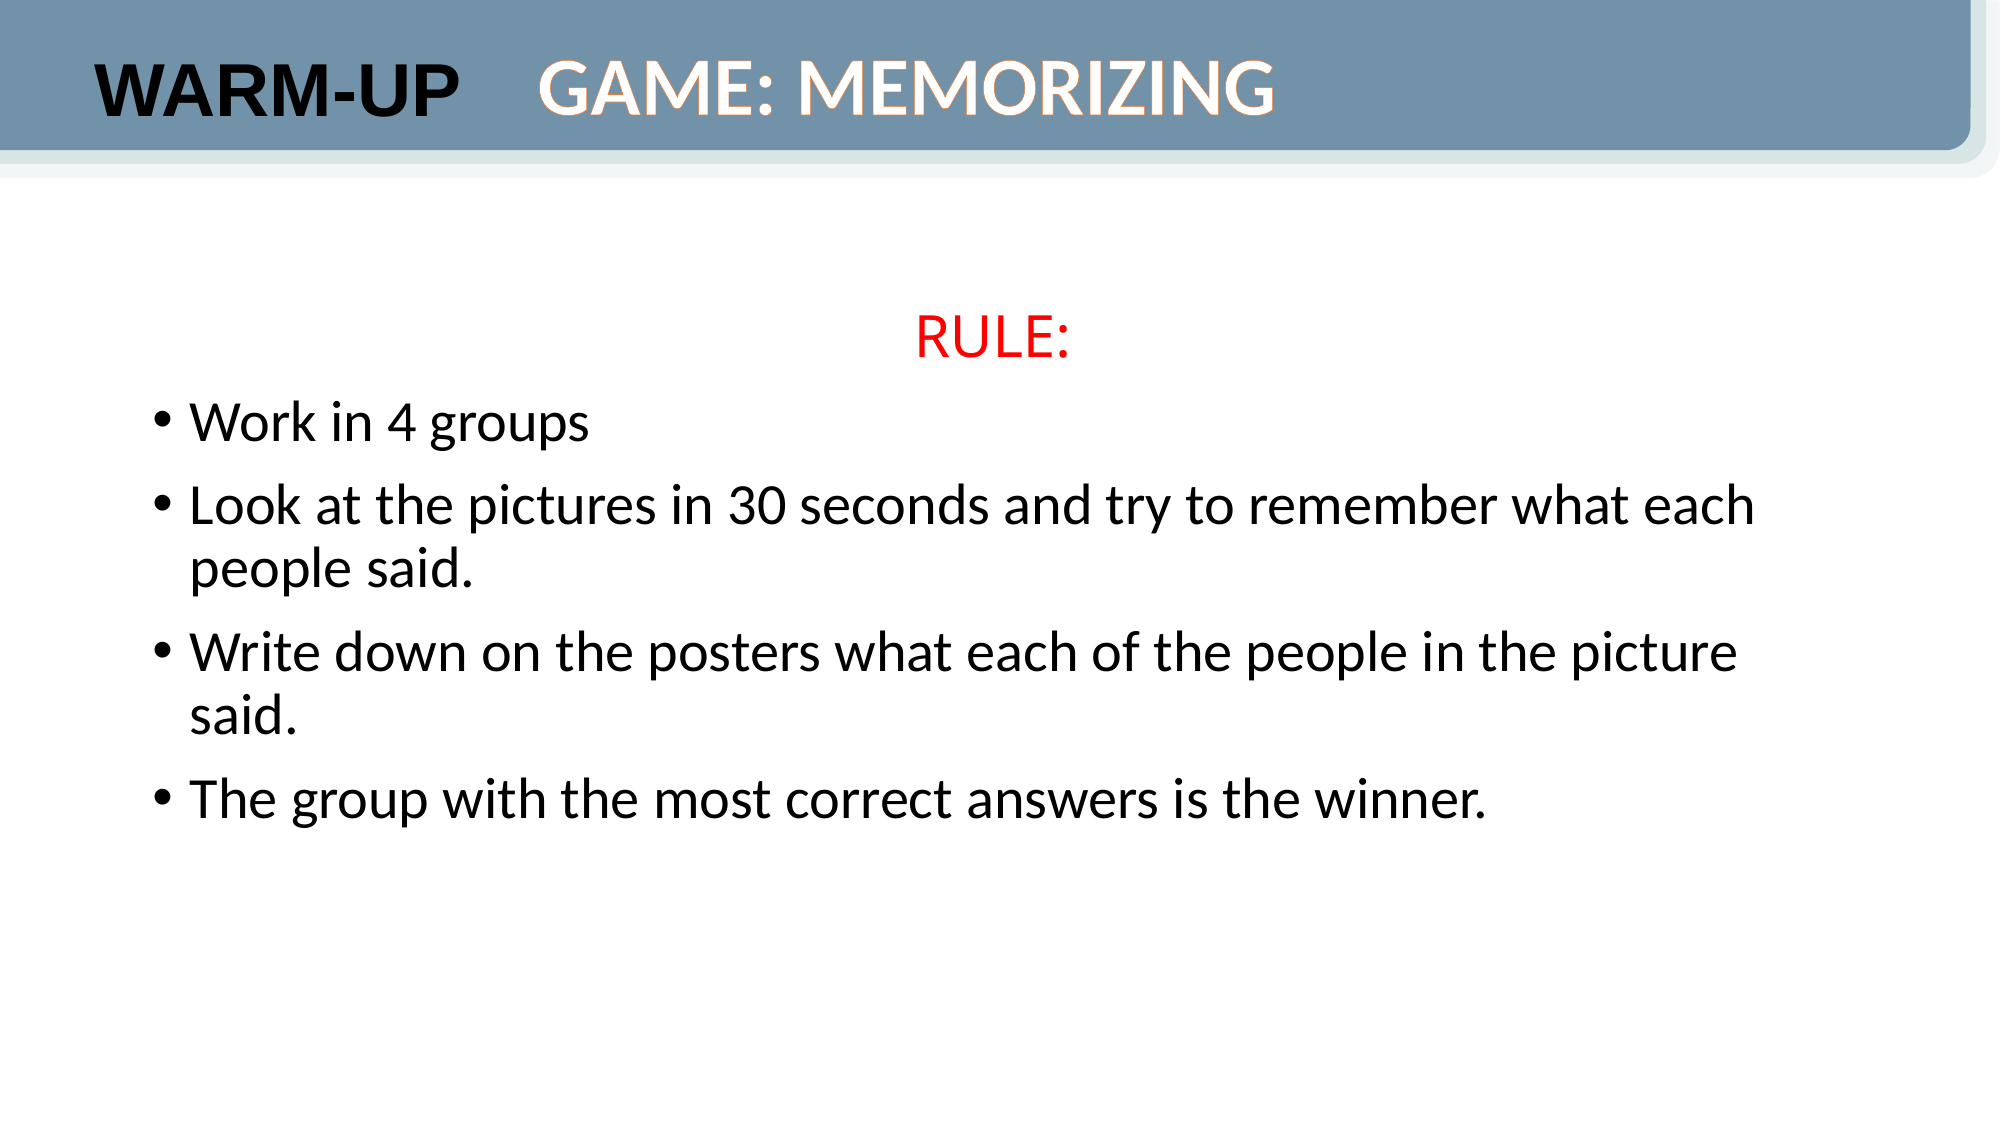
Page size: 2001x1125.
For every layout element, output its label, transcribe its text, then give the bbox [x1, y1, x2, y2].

list RULE: Work in 4 groups Look at the pictures in 30 seconds and try to remember what each people said. Write down on the posters what each of the people in the picture said. The group with the most correct answers is the winner. [137, 299, 1863, 1014]
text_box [0, 0, 2000, 178]
